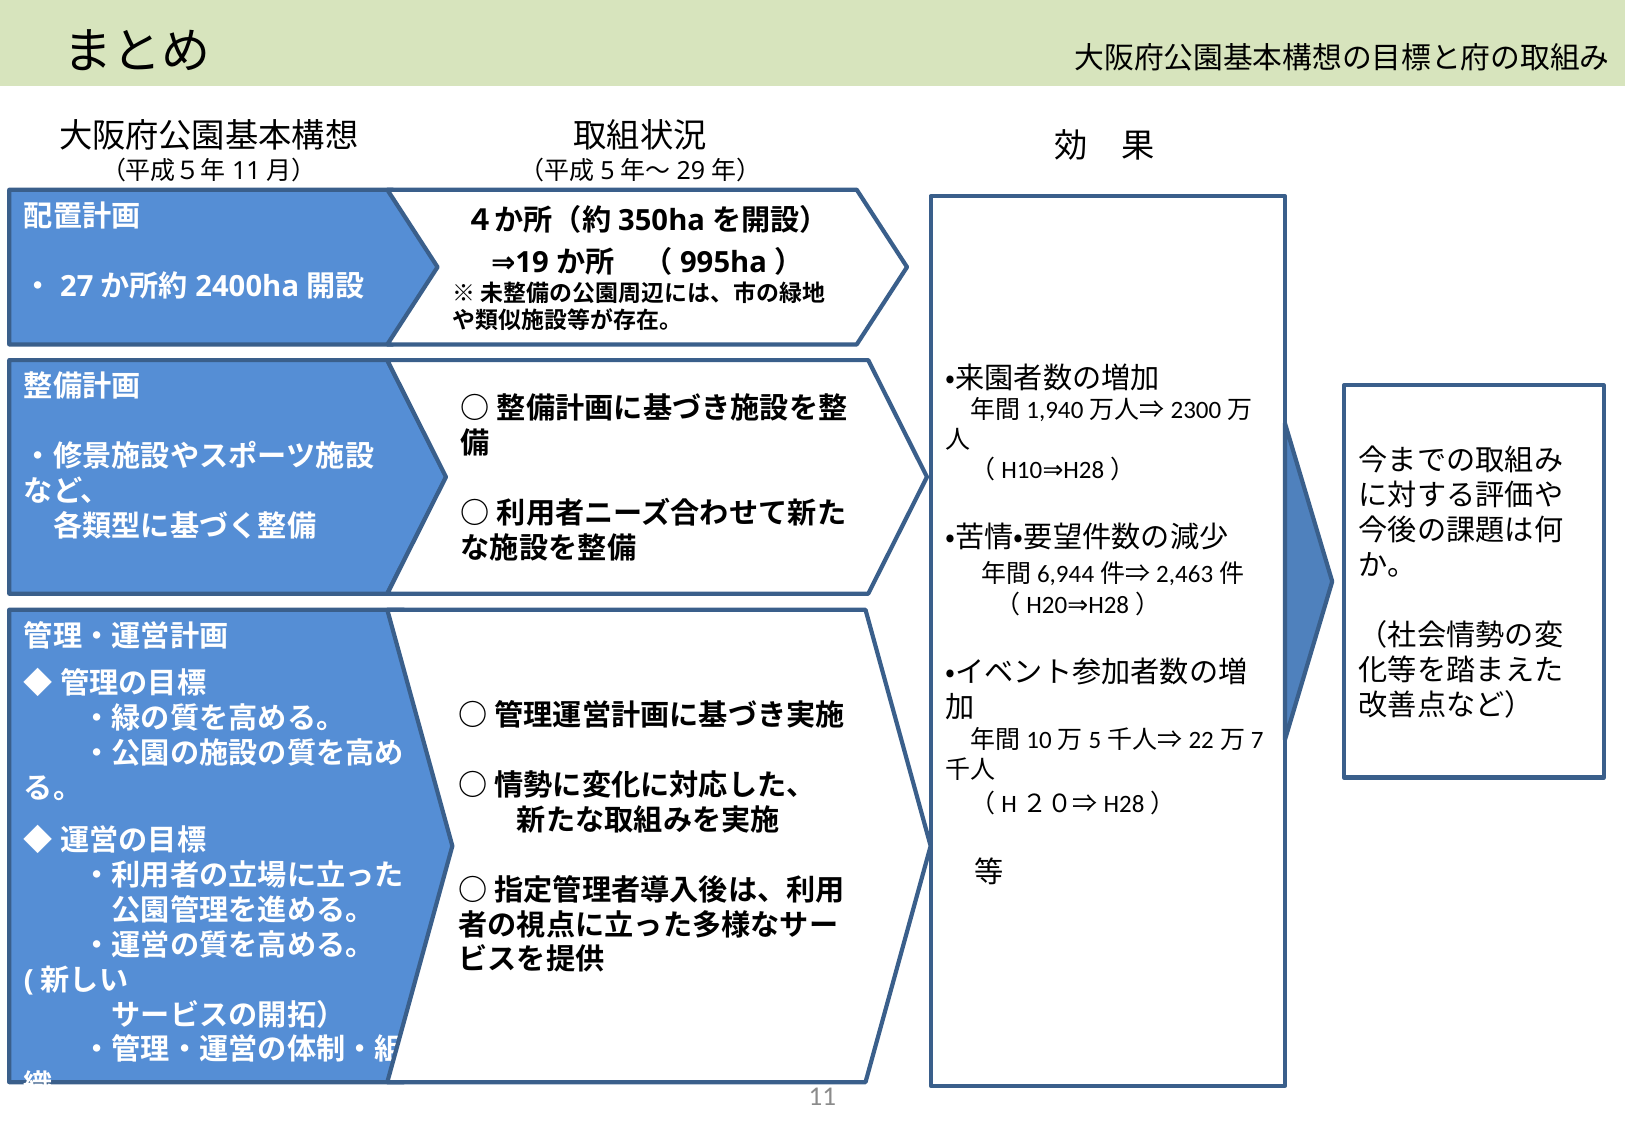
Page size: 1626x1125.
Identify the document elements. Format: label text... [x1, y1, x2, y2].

text_box 取組状況 （平成5年～29年） [504, 107, 776, 192]
text_box 管理・運営計画 ◆管理の目標 ・緑の質を高める。 ・公園の施設の質を高める。 ◆運営の目標 ・利用者の立場に立った 公園管理を進める。 ・運営の質を高める。(新しい サービスの開拓） ・管理・運営の体制・組織 の充実 [7, 607, 449, 1085]
text_box ４か所（約350haを開設） ⇒19か所 （995ha） ※未整備の公園周辺には、市の緑地や類似施設等が存在。 [385, 187, 909, 347]
text_box 配置計画 ・27か所約2400ha開設 [7, 187, 434, 347]
text_box 今までの取組みに対する評価や今後の課題は何か。 （社会情勢の変化等を踏まえた改善点など） [1342, 383, 1606, 780]
slide_number 11 [472, 1065, 852, 1125]
text_box まとめ [0, 0, 736, 86]
text_box ○管理運営計画に基づき実施 ○情勢に変化に対応した、 新たな取組みを実施 ○指定管理者導入後は、利用者の視点に立った多様なサービスを提供 [385, 607, 929, 1085]
text_box ・来園者数の増加 年間1,940万人⇒2300万人 （H10⇒H28） ・苦情・要望件数の減少 年間6,944件⇒2,463件 （H20⇒H28） ・イベント参加者数の増加 年間10万5千人⇒22万7千人 （H２０⇒H28） 等 [929, 194, 1287, 1088]
text_box 大阪府公園基本構想の目標と府の取組み [736, 0, 1625, 86]
text_box 効 果 [1030, 117, 1179, 172]
text_box [1282, 421, 1335, 742]
text_box 整備計画 ・修景施設やスポーツ施設など、 各類型に基づく整備 [7, 358, 443, 596]
text_box 大阪府公園基本構想 （平成５年11月） [44, 107, 374, 192]
text_box ○整備計画に基づき施設を整備 ○利用者ニーズ合わせて新たな施設を整備 [385, 358, 929, 596]
